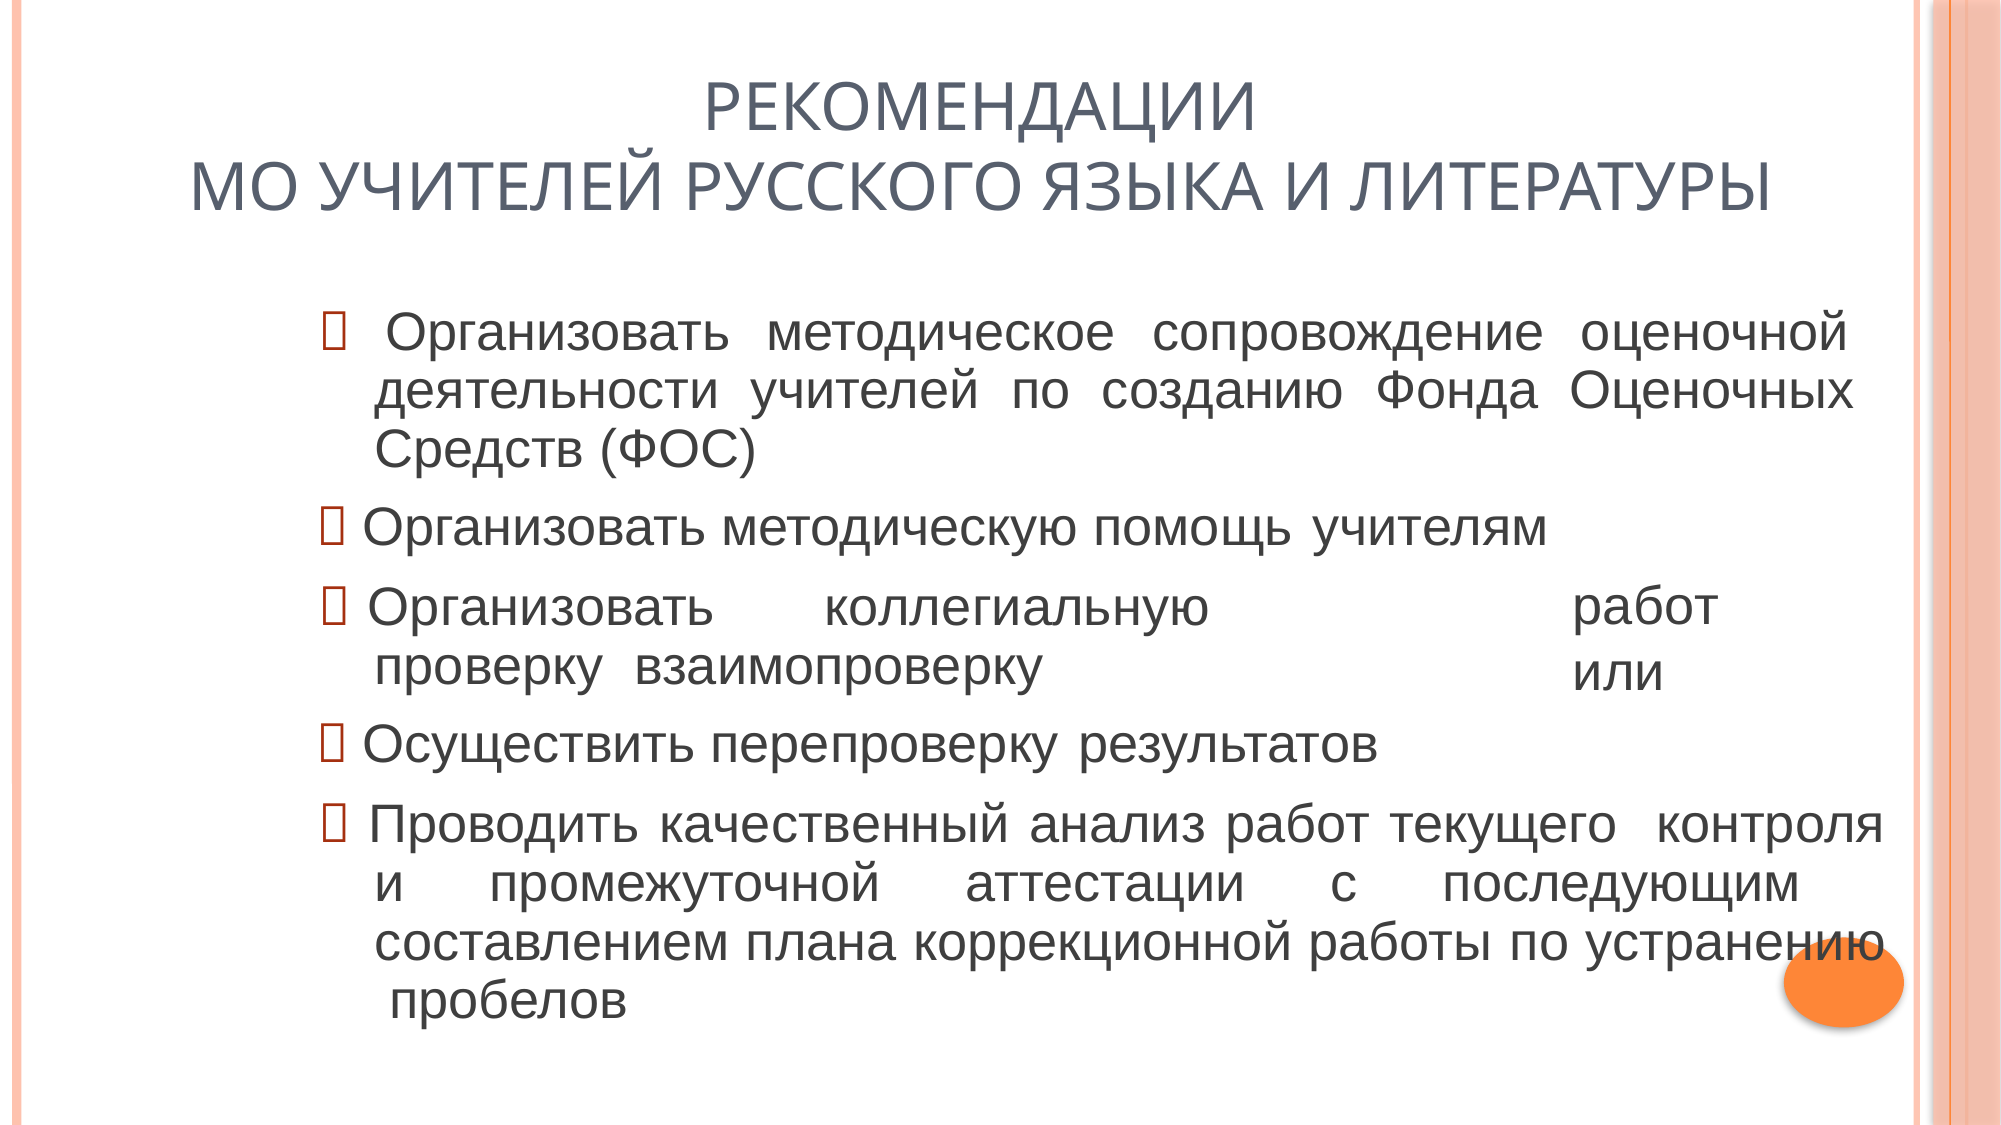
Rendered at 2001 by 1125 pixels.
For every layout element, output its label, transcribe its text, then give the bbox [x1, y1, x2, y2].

text_box  Организовать методическое сопровождение оценочной деятельности учителей по созданию Фонда Оценочных Средств (ФОС)  Организовать методическую помощь учителям [316, 293, 1887, 557]
text_box  Проводить качественный анализ работ текущего контроля и промежуточной аттестации с последующим составлением плана коррекционной работы по устранению пробелов [316, 785, 1887, 1030]
text_box работ или [1570, 568, 1887, 701]
text_box  Организовать коллегиальную проверку взаимопроверку  Осуществить перепроверку результатов [316, 568, 1502, 774]
title Рекомендации МО учителей русского языка и литературы [125, 34, 1837, 225]
